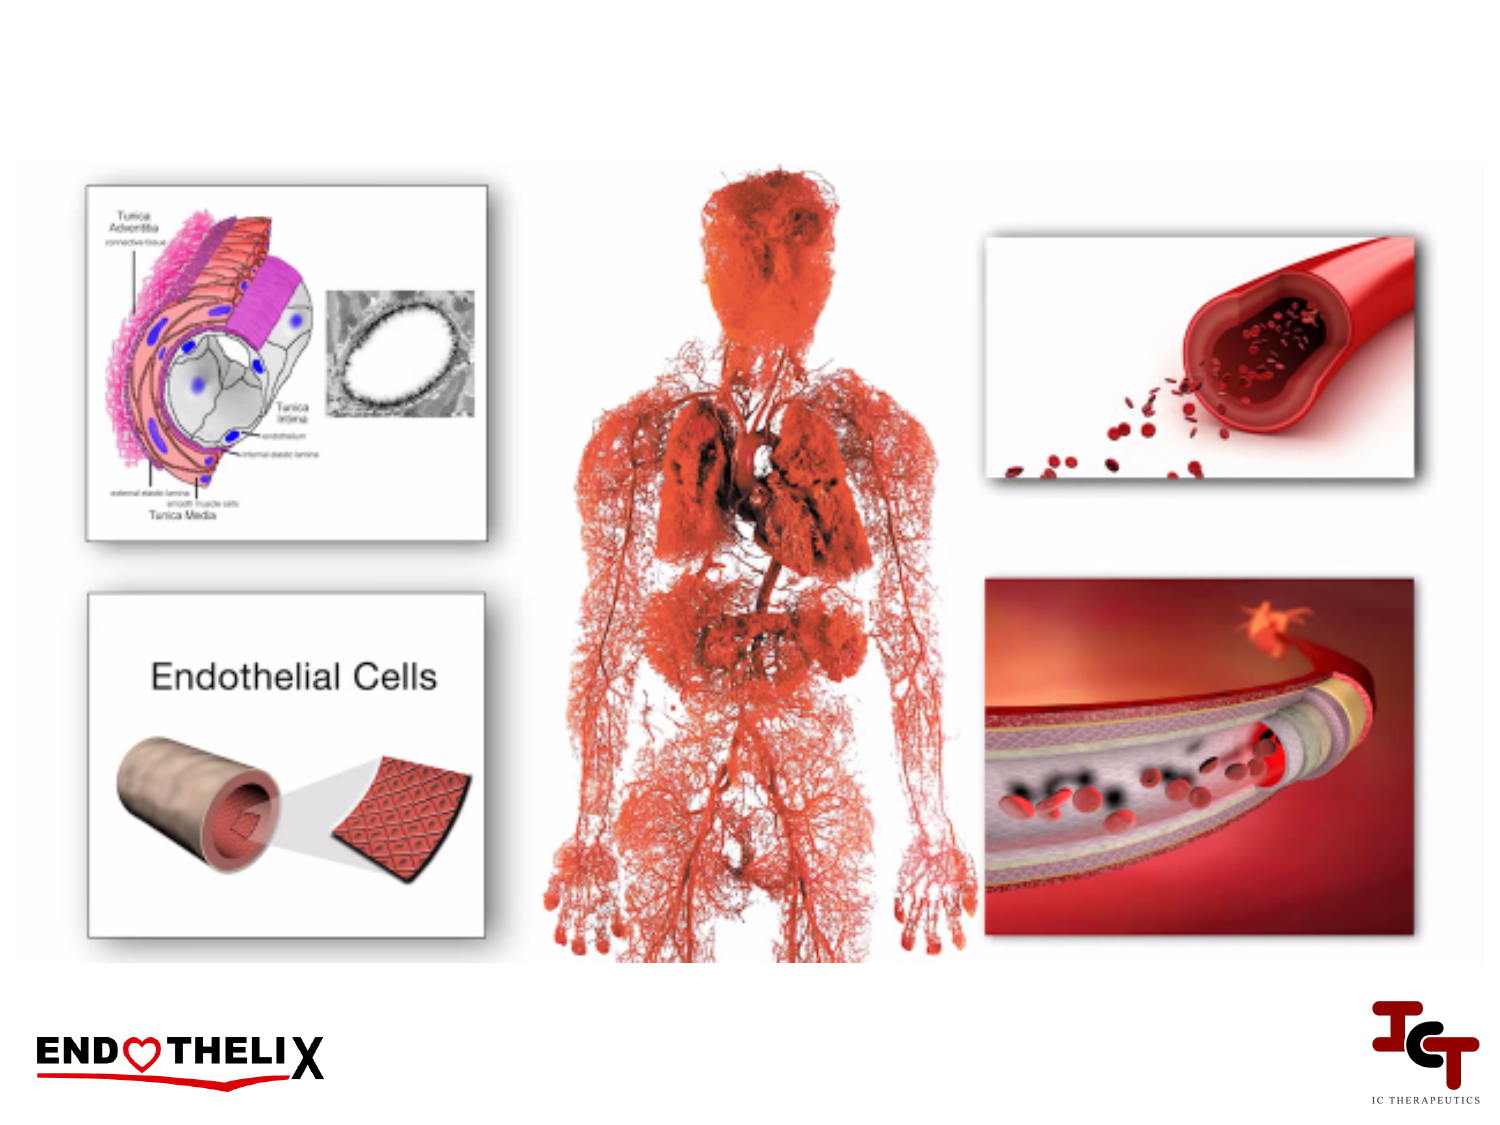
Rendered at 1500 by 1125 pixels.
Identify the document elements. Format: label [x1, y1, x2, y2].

picture [37, 1037, 324, 1092]
picture [16, 162, 1484, 963]
picture [1362, 991, 1488, 1113]
